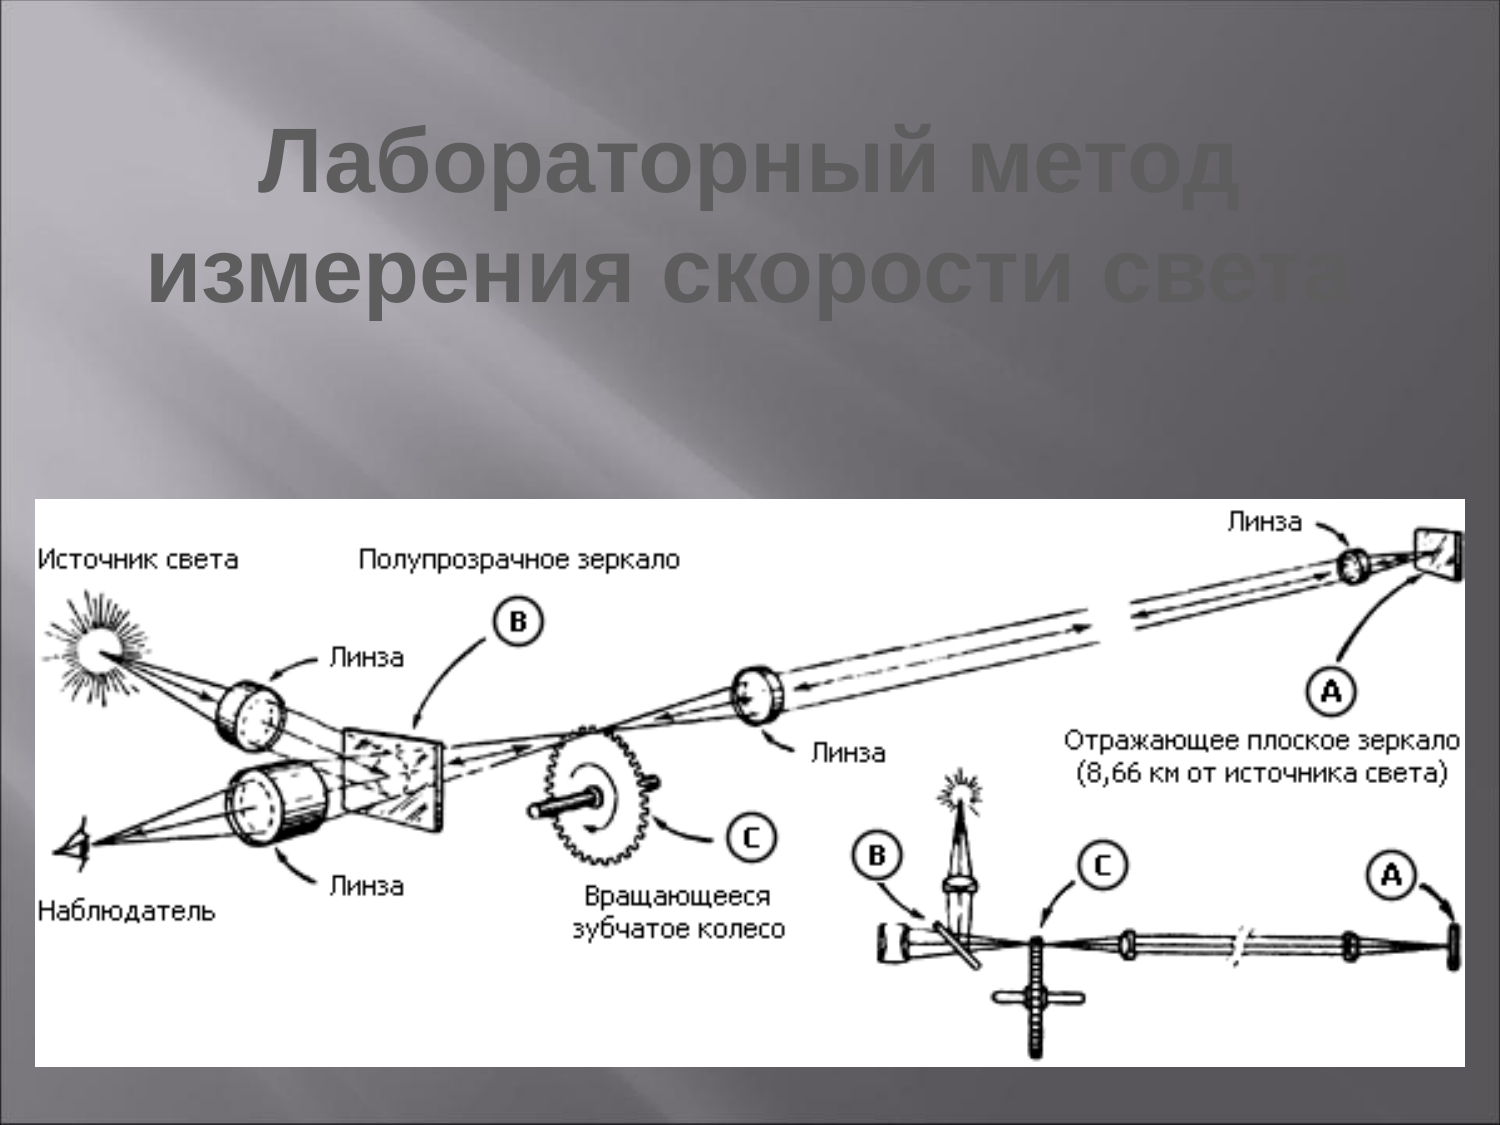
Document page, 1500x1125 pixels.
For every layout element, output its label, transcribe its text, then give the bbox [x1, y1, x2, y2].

picture [0, 0, 1500, 93]
picture [0, 329, 1500, 1125]
text_box Лабораторный метод измерения скорости света [0, 93, 1500, 329]
